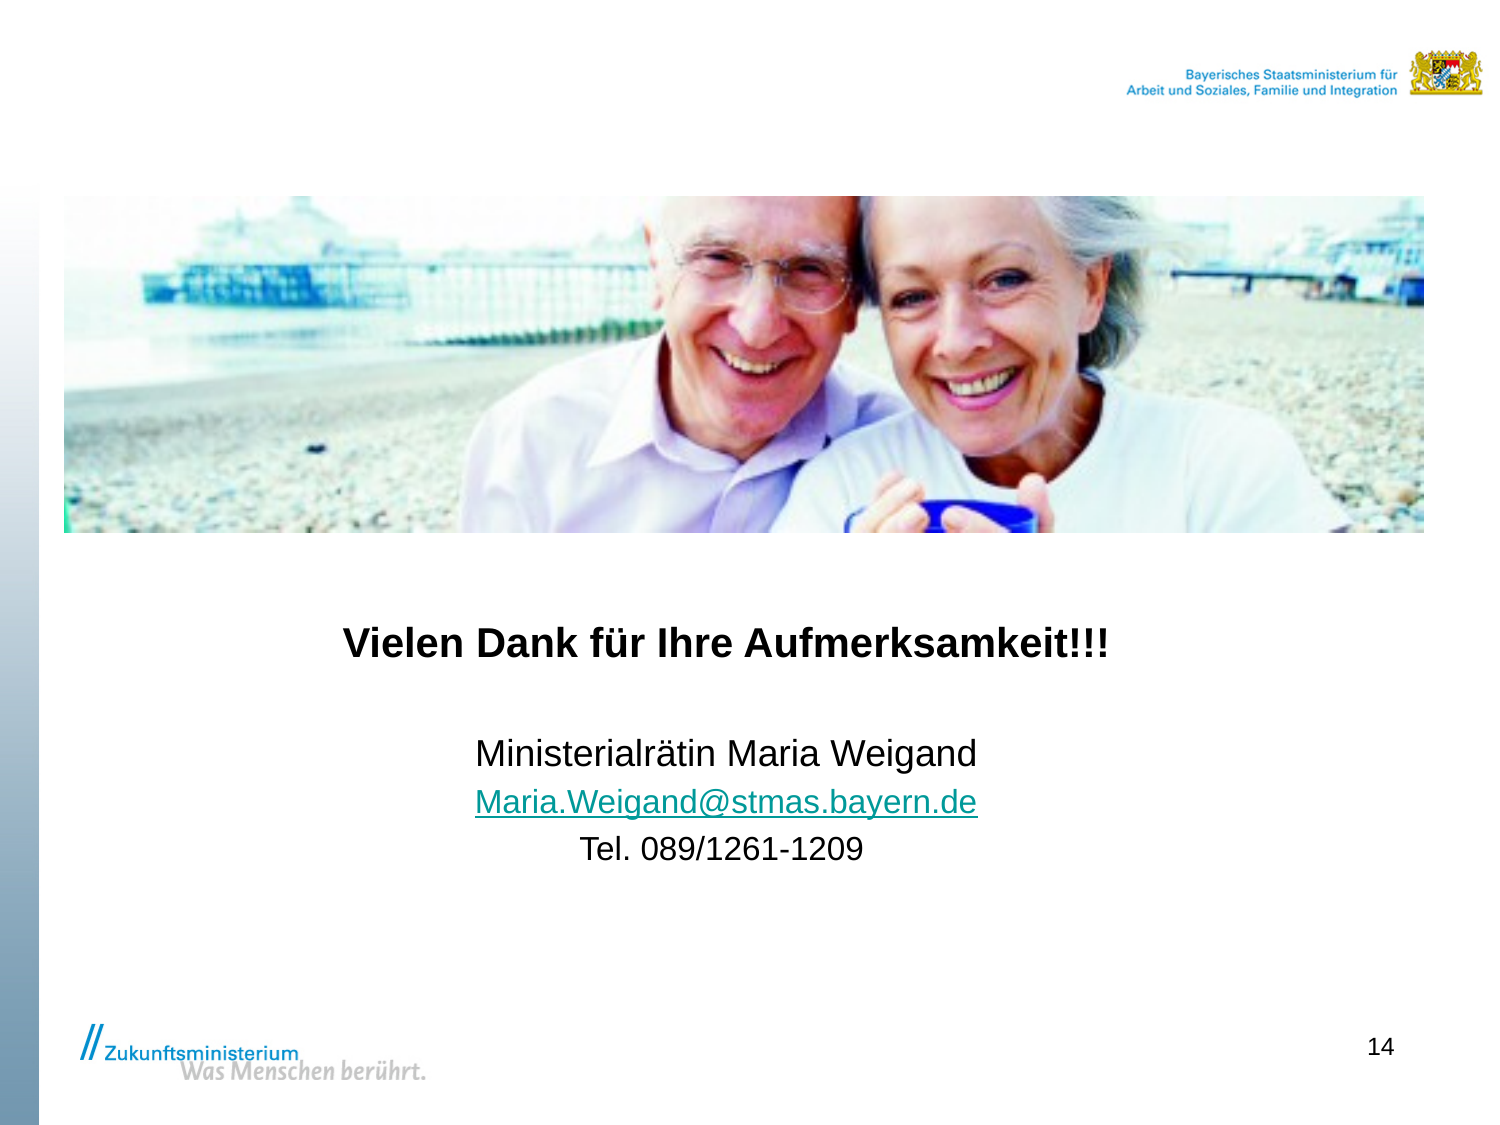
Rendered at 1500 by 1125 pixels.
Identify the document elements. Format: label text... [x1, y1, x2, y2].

picture [0, 0, 1500, 1125]
text_box 14 [1352, 1023, 1424, 1068]
text_box [53, 224, 1341, 1091]
